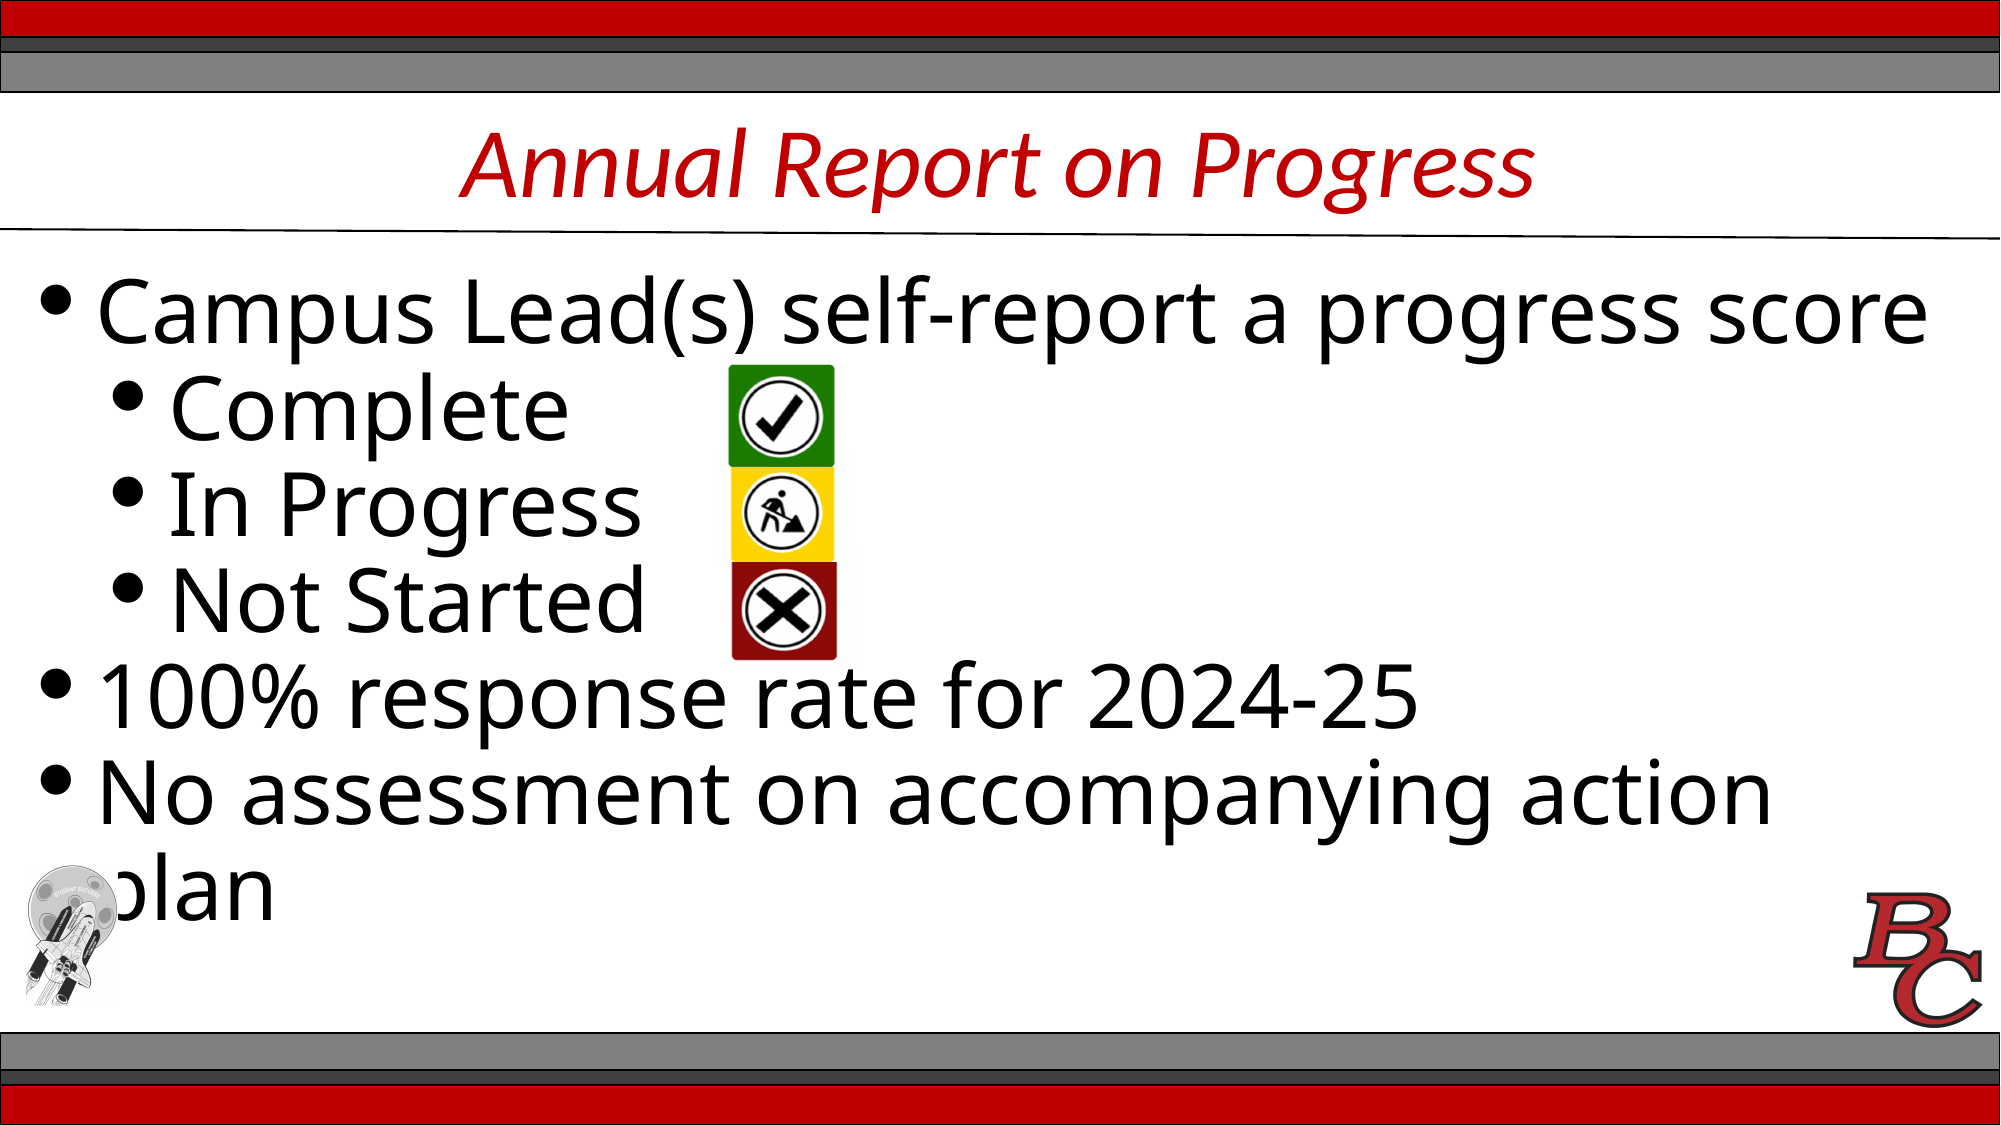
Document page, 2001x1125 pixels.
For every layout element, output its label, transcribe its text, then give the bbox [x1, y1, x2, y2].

text_box [0, 36, 2000, 51]
picture [25, 865, 118, 1006]
subtitle Campus Lead(s) self-report a progress score Complete In Progress Not Started 100% response rate for 2024-25 No assessment on accompanying action plan [26, 376, 1966, 1032]
text_box [0, 1032, 2000, 1069]
picture [717, 354, 861, 667]
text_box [0, 229, 2000, 239]
text_box [0, 1069, 2000, 1084]
text_box [0, 51, 2000, 93]
text_box [0, 1084, 2000, 1125]
text_box [0, 0, 2000, 36]
text_box Annual Report on Progress [18, 103, 1982, 229]
text_box Annual Report on Progress [18, 239, 1982, 376]
picture [1844, 886, 1992, 1034]
